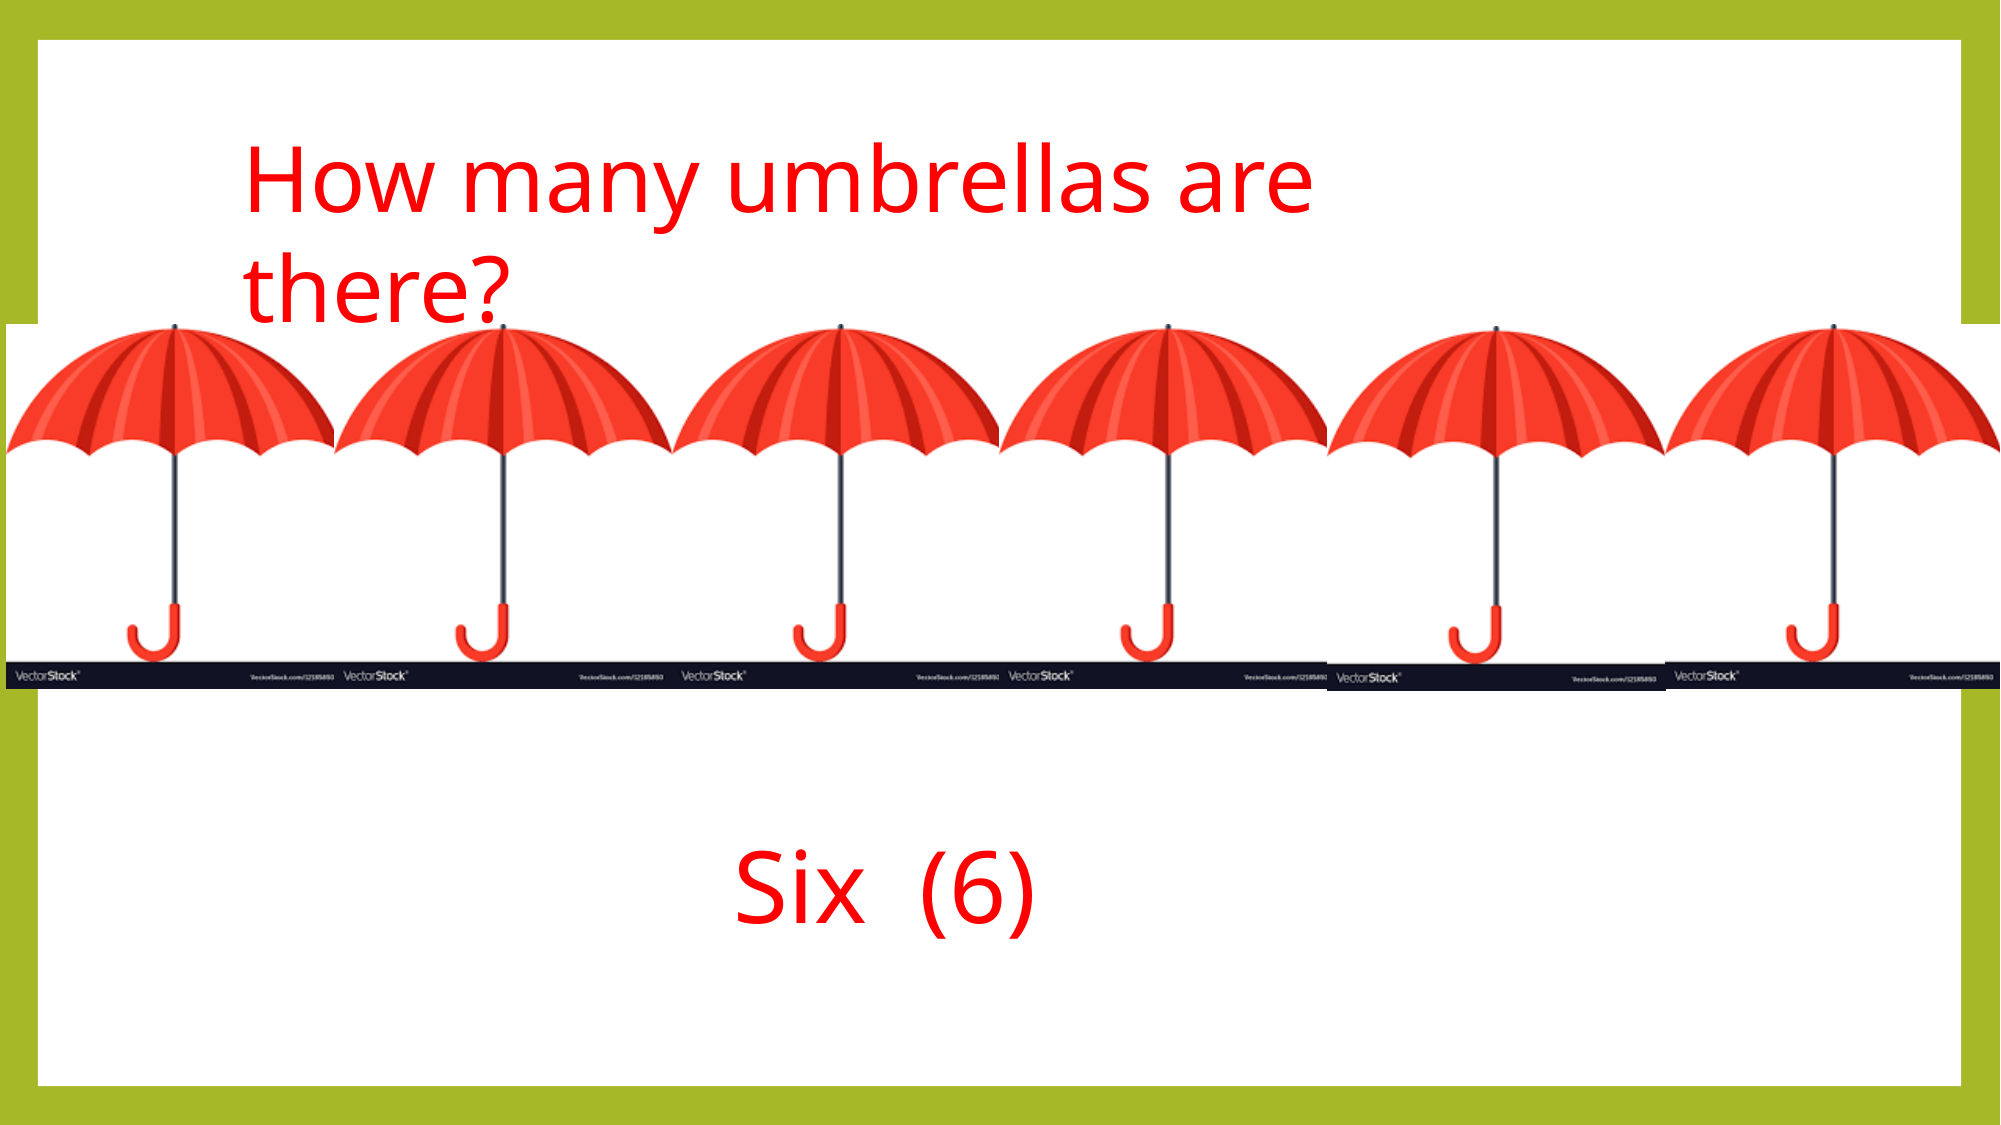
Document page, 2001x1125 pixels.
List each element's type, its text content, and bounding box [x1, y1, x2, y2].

picture [5, 324, 2000, 691]
text_box Six (6) [693, 816, 1550, 952]
text_box How many umbrellas are there? [227, 113, 1550, 324]
